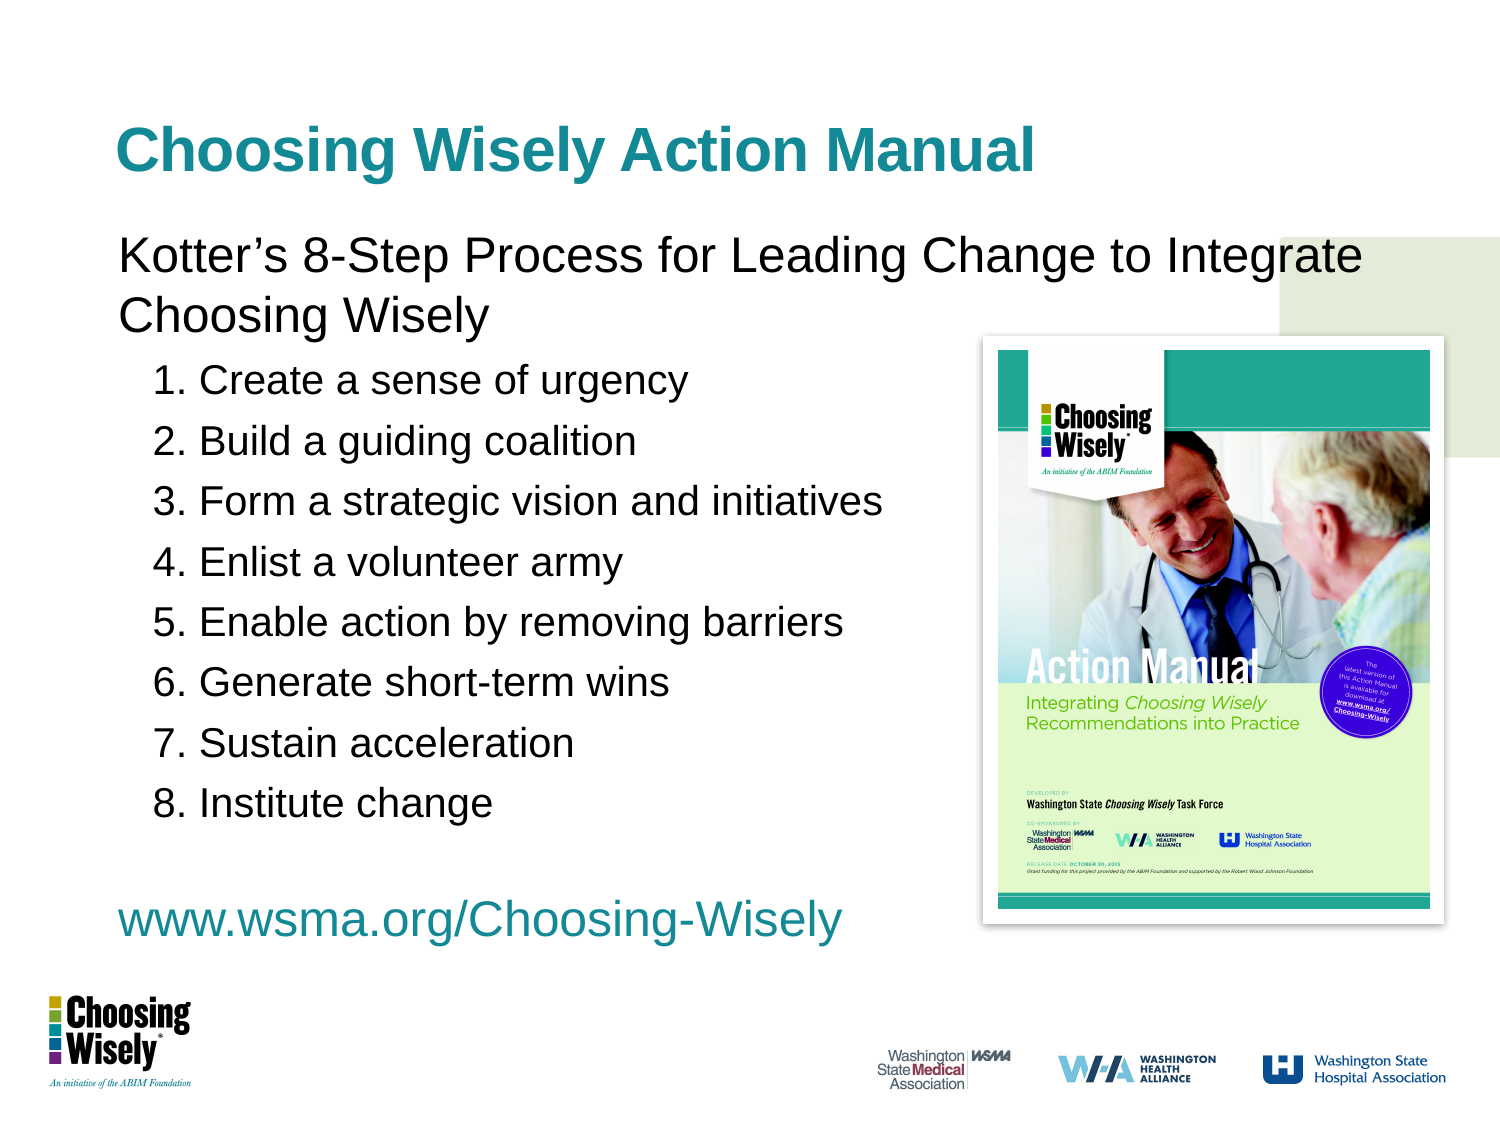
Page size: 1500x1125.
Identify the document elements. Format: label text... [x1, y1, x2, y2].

picture [0, 965, 1500, 1125]
title Choosing Wisely Action Manual [100, 101, 1389, 208]
list Kotter’s 8-Step Process for Leading Change to Integrate Choosing Wisely 1. Create a sense of urgency 2. Build a guiding coalition 3. Form a strategic vision and initiatives 4. Enlist a volunteer army 5. Enable action by removing barriers 6. Generate short-term wins 7. Sustain acceleration 8. Institute change www.wsma.org/Choosing-Wisely [100, 215, 1389, 965]
picture [997, 349, 1430, 910]
picture [1164, 195, 1500, 704]
